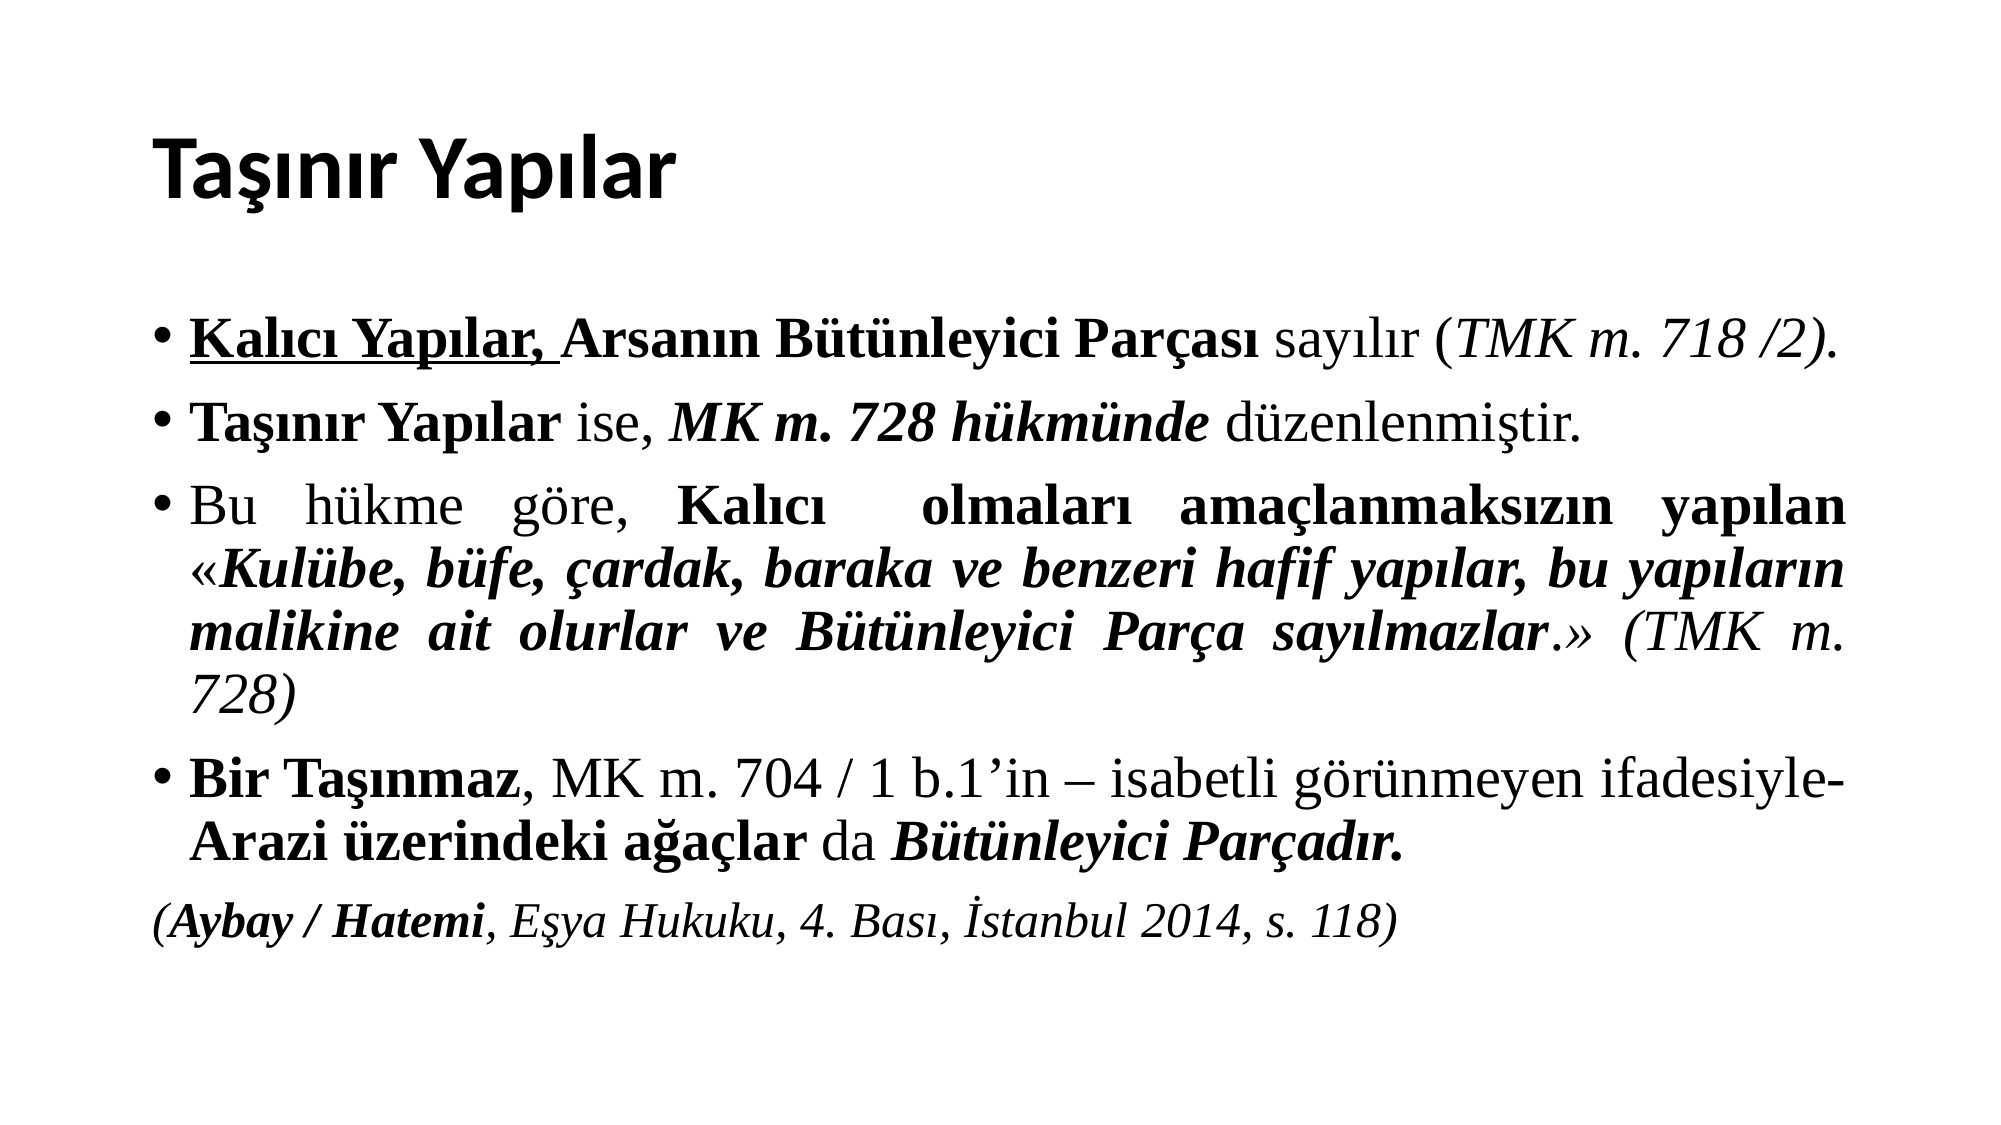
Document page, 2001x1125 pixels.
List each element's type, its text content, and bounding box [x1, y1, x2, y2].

title Taşınır Yapılar [137, 59, 1863, 278]
list Kalıcı Yapılar, Arsanın Bütünleyici Parçası sayılır (TMK m. 718 /2). Taşınır Yapılar ise, MK m. 728 hükmünde düzenlenmiştir. Bu hükme göre, Kalıcı olmaları amaçlanmaksızın yapılan «Kulübe, büfe, çardak, baraka ve benzeri hafif yapılar, bu yapıların malikine ait olurlar ve Bütünleyici Parça sayılmazlar.» (TMK m. 728) Bir Taşınmaz, MK m. 704 / 1 b.1’in – isabetli görünmeyen ifadesiyle- Arazi üzerindeki ağaçlar da Bütünleyici Parçadır. (Aybay / Hatemi, Eşya Hukuku, 4. Bası, İstanbul 2014, s. 118) [137, 299, 1863, 1014]
